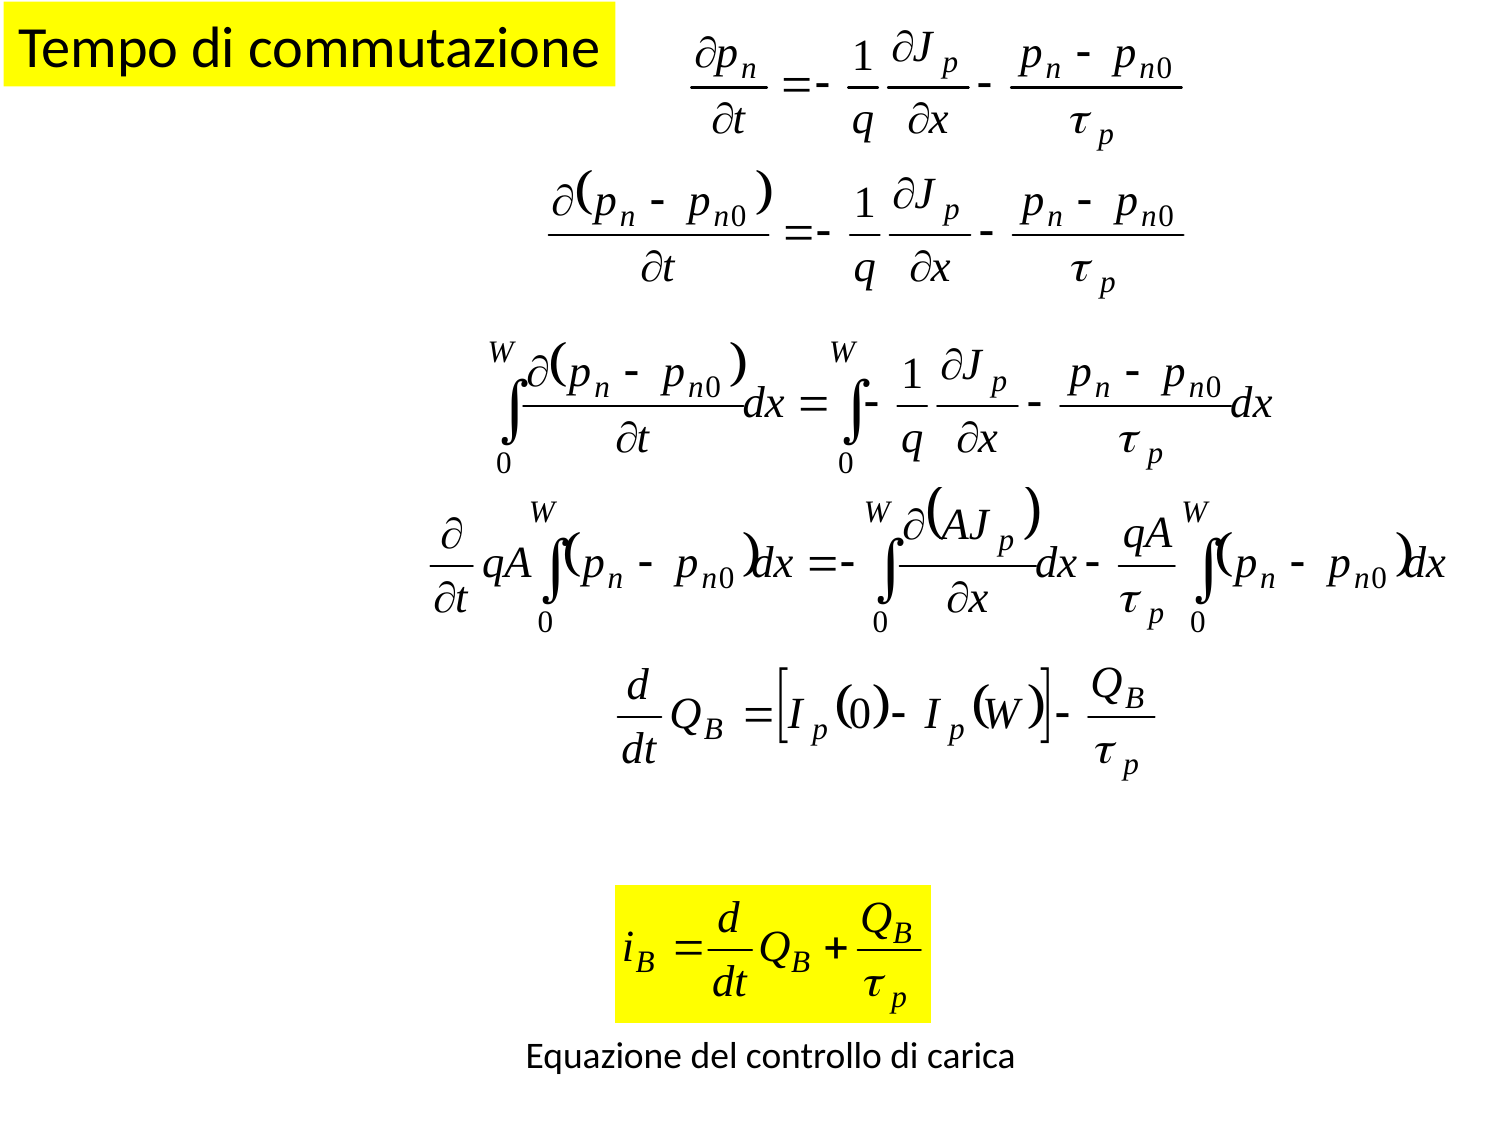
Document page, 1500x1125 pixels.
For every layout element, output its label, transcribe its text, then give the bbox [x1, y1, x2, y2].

text_box Equazione del controllo di carica [510, 1023, 1032, 1084]
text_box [608, 652, 1166, 791]
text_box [539, 160, 1195, 309]
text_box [481, 327, 1284, 485]
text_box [681, 13, 1195, 160]
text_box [421, 487, 1456, 645]
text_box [614, 884, 932, 1024]
text_box Tempo di commutazione [3, 1, 616, 87]
